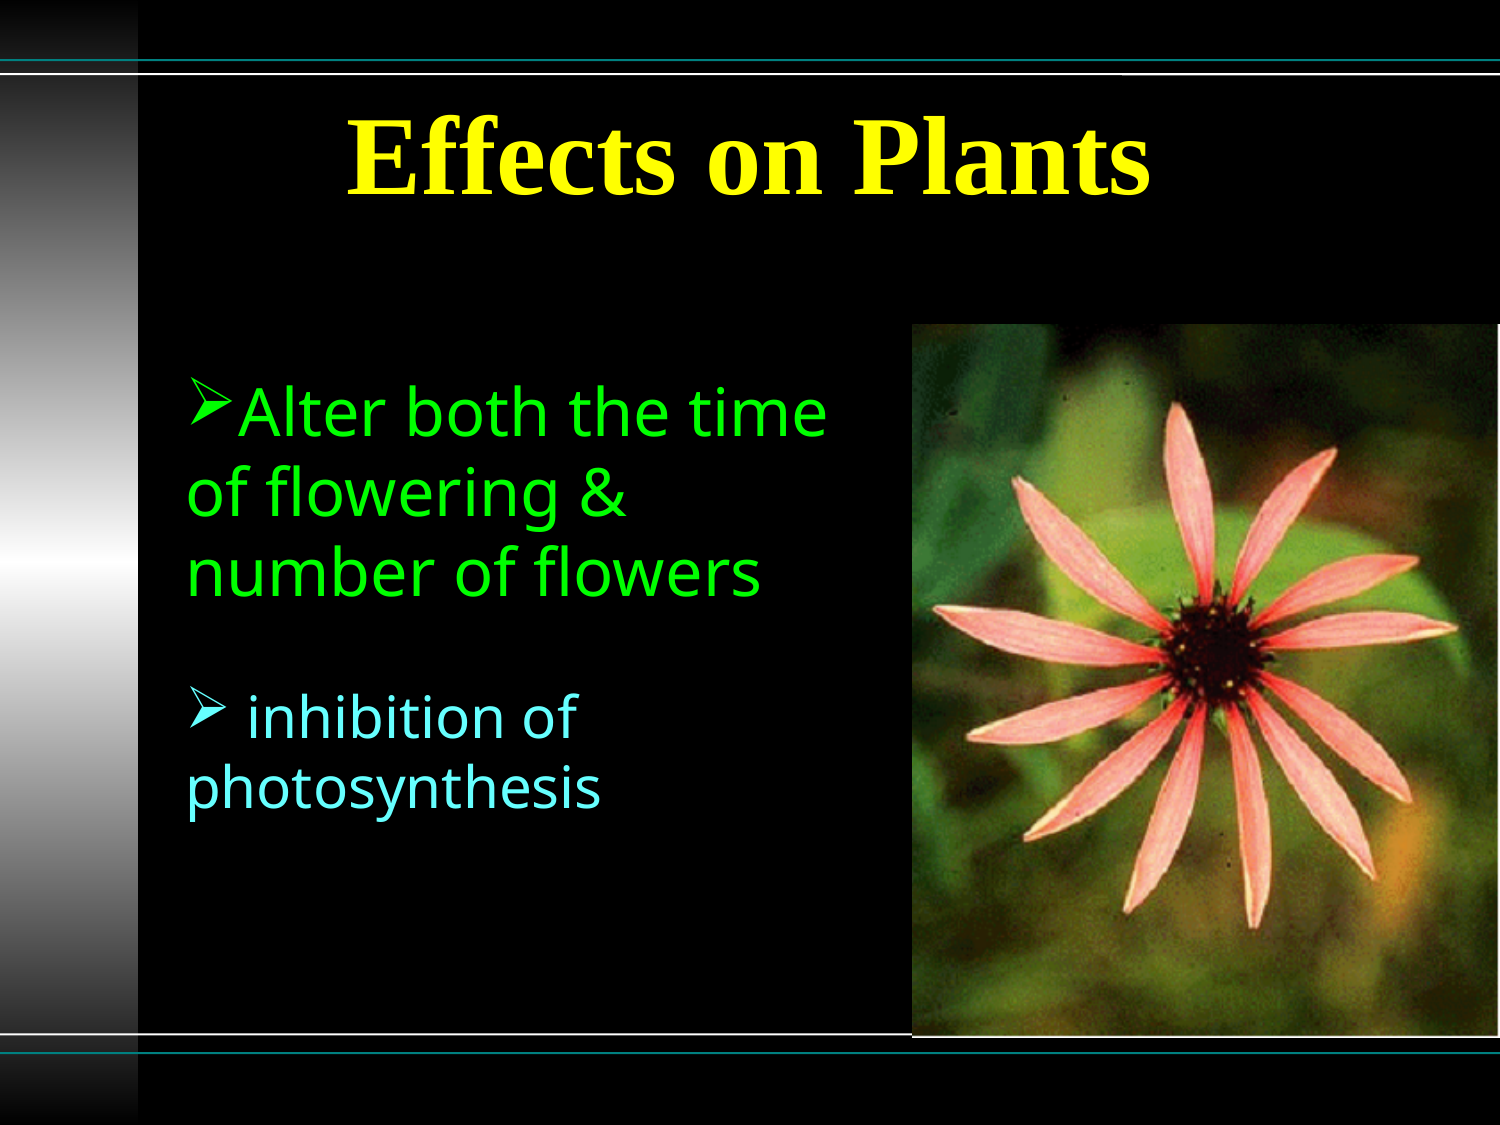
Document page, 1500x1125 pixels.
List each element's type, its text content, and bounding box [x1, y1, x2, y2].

picture [912, 324, 1500, 1038]
text_box Alter both the time of flowering & number of flowers inhibition of photosynthesis [170, 362, 908, 1068]
text_box Effects on Plants [0, 74, 1500, 225]
